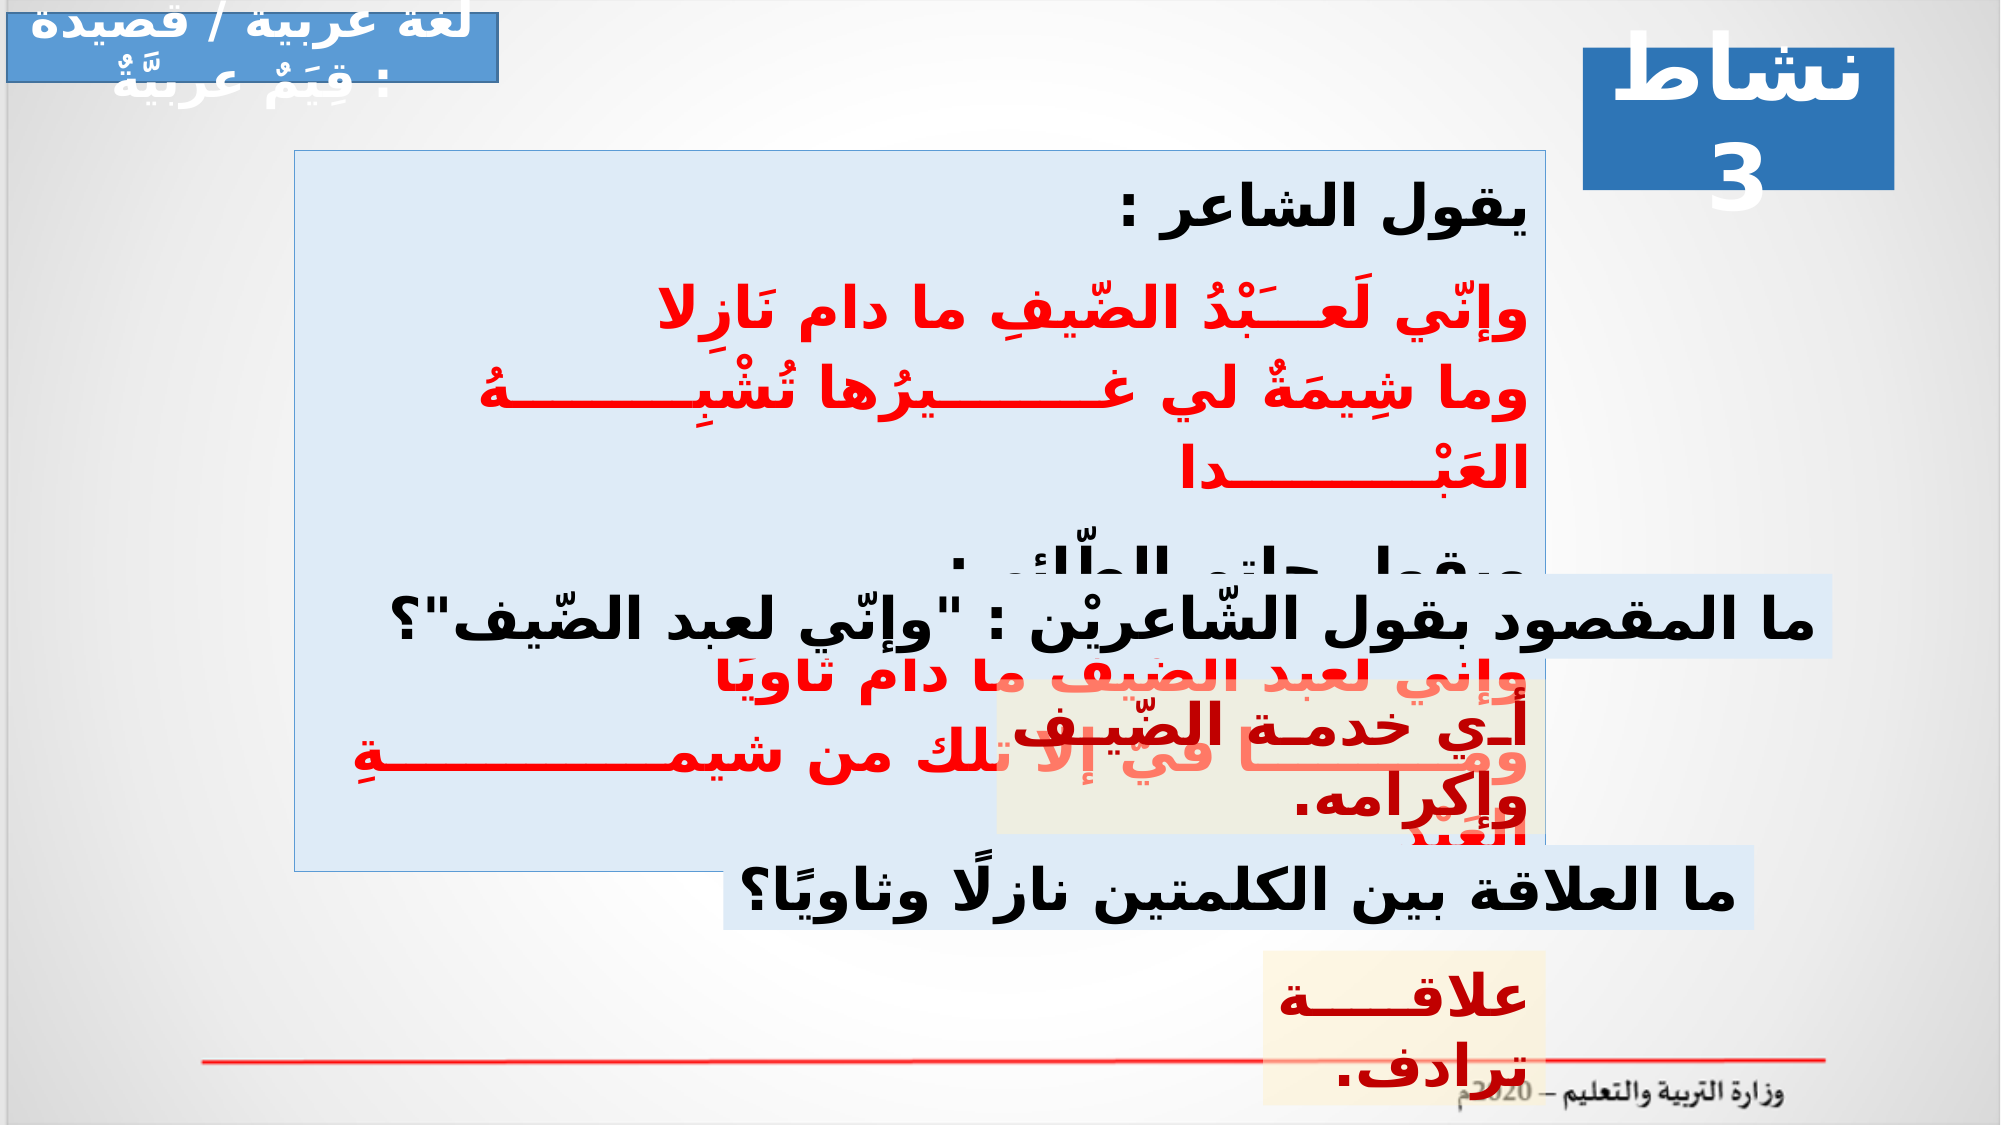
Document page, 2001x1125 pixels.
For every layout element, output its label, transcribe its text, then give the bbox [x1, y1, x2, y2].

text_box ما المقصود بقول الشّاعريْن : "وإنّي لعبد الضّيف"؟ [373, 573, 1833, 659]
text_box ما العلاقة بين الكلمتين نازلًا وثاويًا؟ [723, 845, 1755, 930]
text_box لغة عربية / قصيدة : قِيَمٌ عربيَّةٌ [6, 12, 499, 83]
text_box علاقة ترادف. [1263, 950, 1546, 1106]
picture [0, 0, 2001, 1125]
text_box أي خدمة الضّيف وإكرامه. [996, 679, 1546, 835]
text_box يقول الشاعر : وإنّي لَعـــَبْدُ الضّيفِ ما دام نَازِلا وما شِيمَةٌ لي غــــــــيرُها تُشْبِـــــــــهُ العَبْــــــــــدا ويقول حاتم الطّائي: وإني لعبد الضّيف ما دام ثاويًا ومــــــــــا فيّ إلا تلك من شيمــــــــــــــةِ العَبْدِ [294, 150, 1546, 872]
text_box نشاط 3 [1582, 47, 1895, 191]
